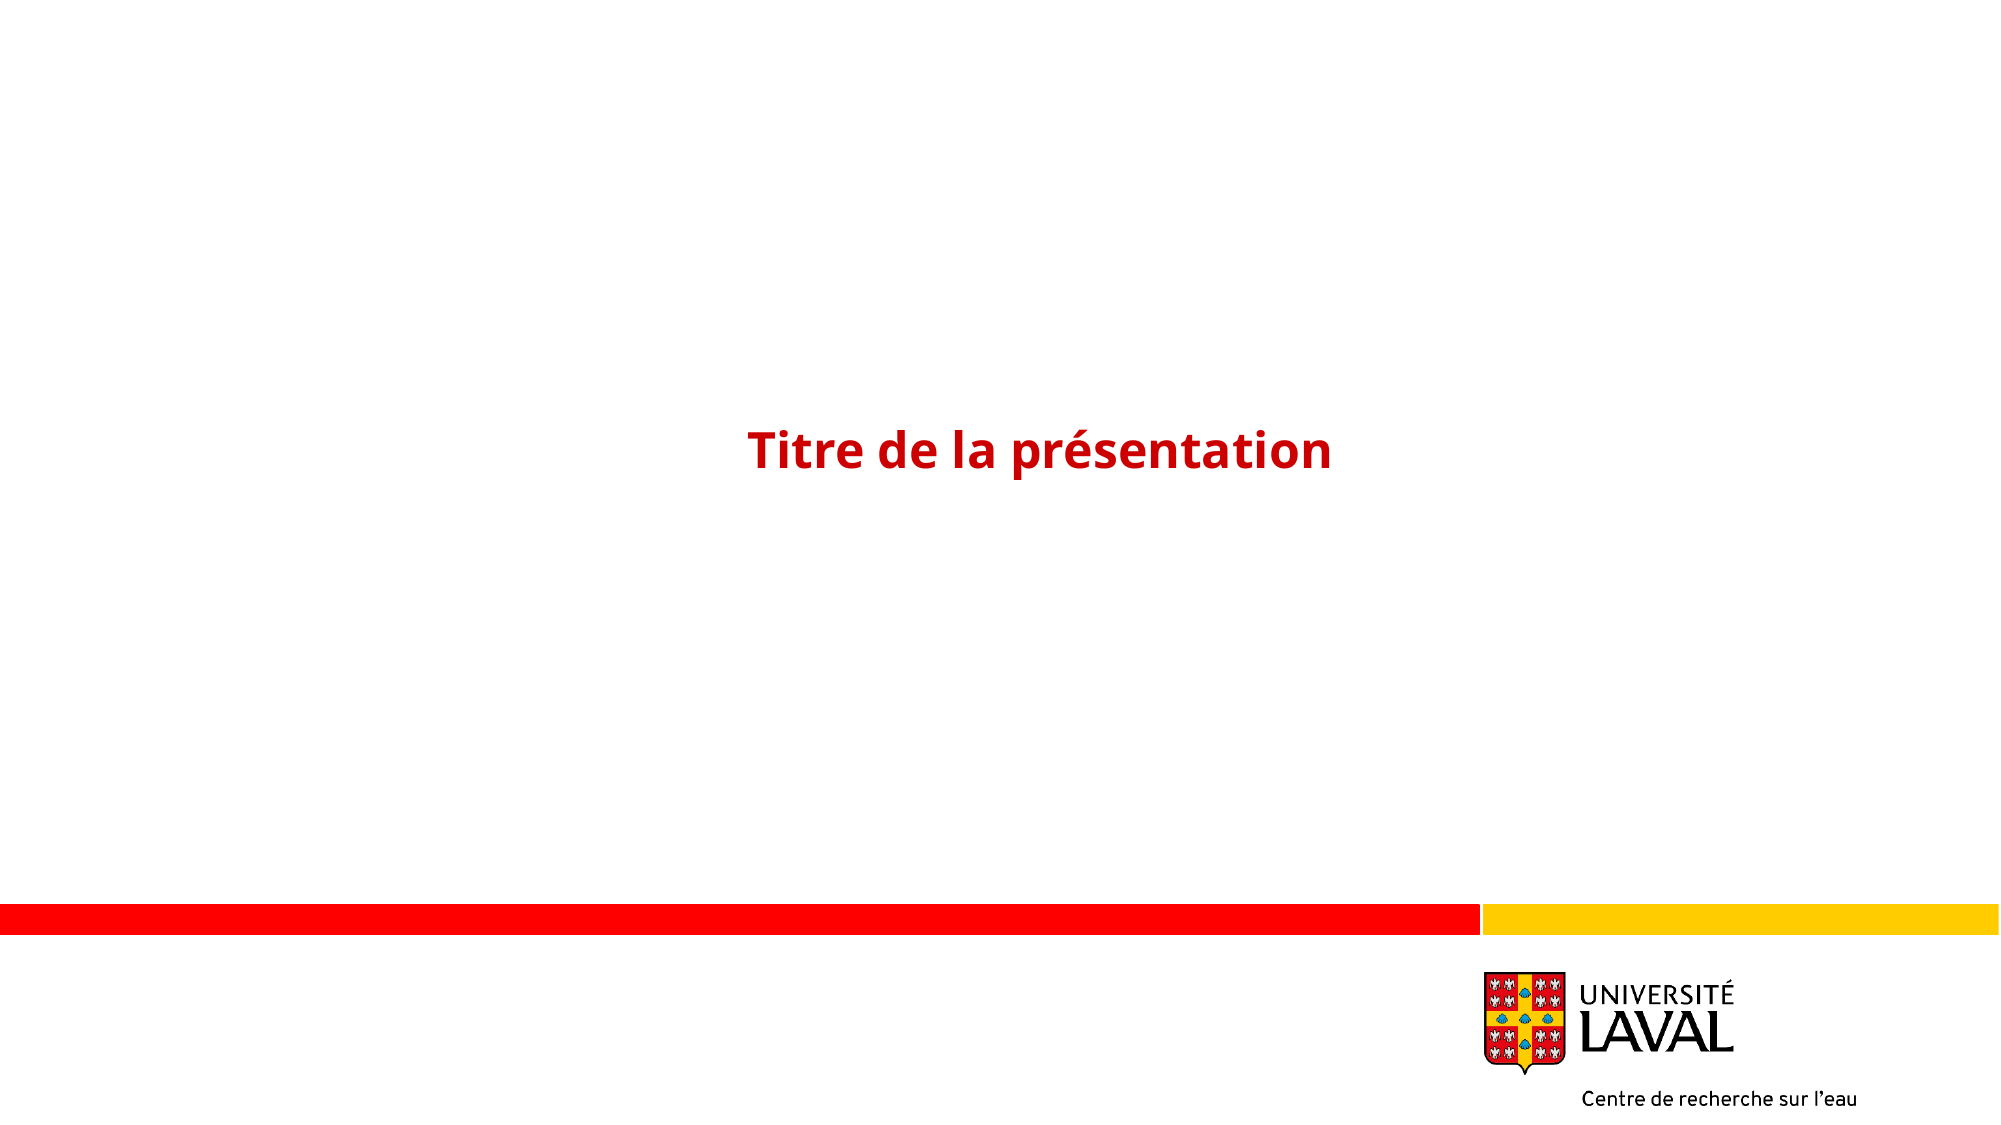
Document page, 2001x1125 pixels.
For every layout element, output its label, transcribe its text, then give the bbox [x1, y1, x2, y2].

picture [1484, 972, 1856, 1106]
title Titre de la présentation [66, 326, 1334, 479]
